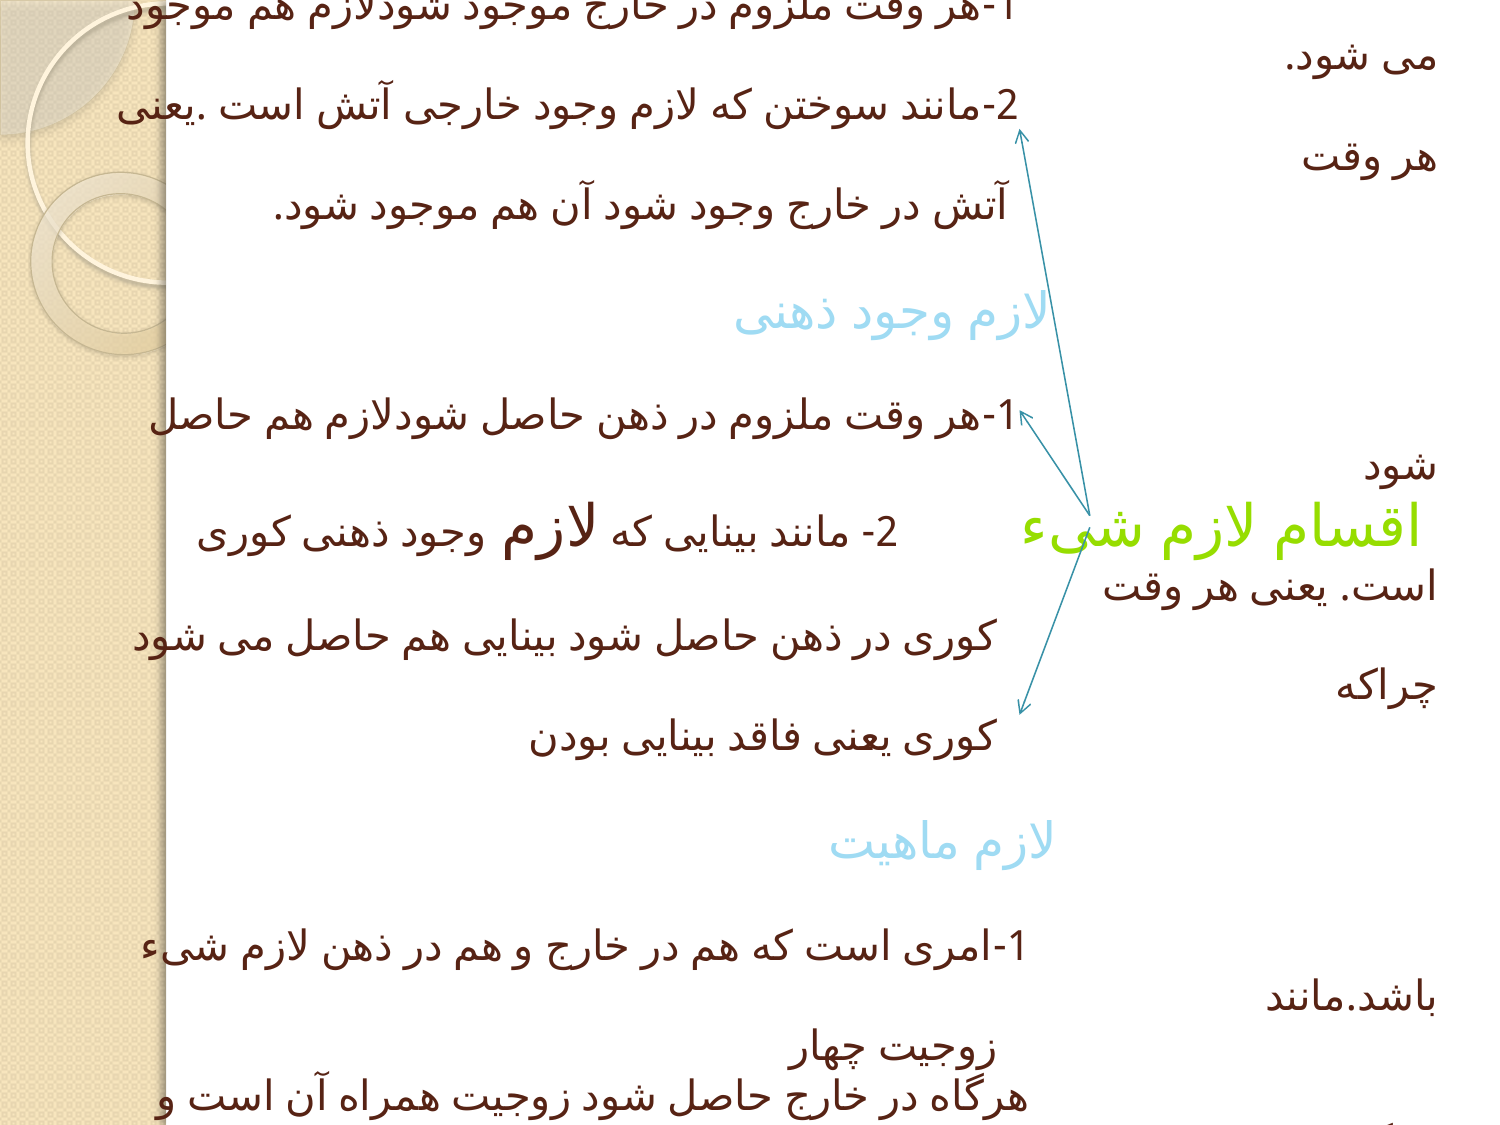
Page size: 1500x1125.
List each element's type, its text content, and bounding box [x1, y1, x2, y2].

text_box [960, 585, 1149, 657]
title لازم و جود خارجی 1-هر وقت ملزوم در خارج موجود شودلازم هم موجود می شود. 2-مانند سوختن که لازم وجود خارجی آتش است .یعنی هر وقت آتش در خارج وجود شود آن هم موجود شود. لازم وجود ذهنی 1-هر وقت ملزوم در ذهن حاصل شودلازم هم حاصل شود اقسام لازم شیء 2- مانند بینایی که لازم وجود ذهنی کوری است. یعنی هر وقت کوری در ذهن حاصل شود بینایی هم حاصل می شود چراکه کوری یعنی فاقد بینایی بودن لازم ماهیت 1-امری است که هم در خارج و هم در ذهن لازم شیء باشد.مانند زوجیت چهار هرگاه در خارج حاصل شود زوجیت همراه آن است و هرگاه در ذهن حاصل شود تصور زوجیت با آن خواهد بود. [82, 35, 1454, 1102]
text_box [860, 286, 1249, 358]
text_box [1001, 427, 1108, 499]
